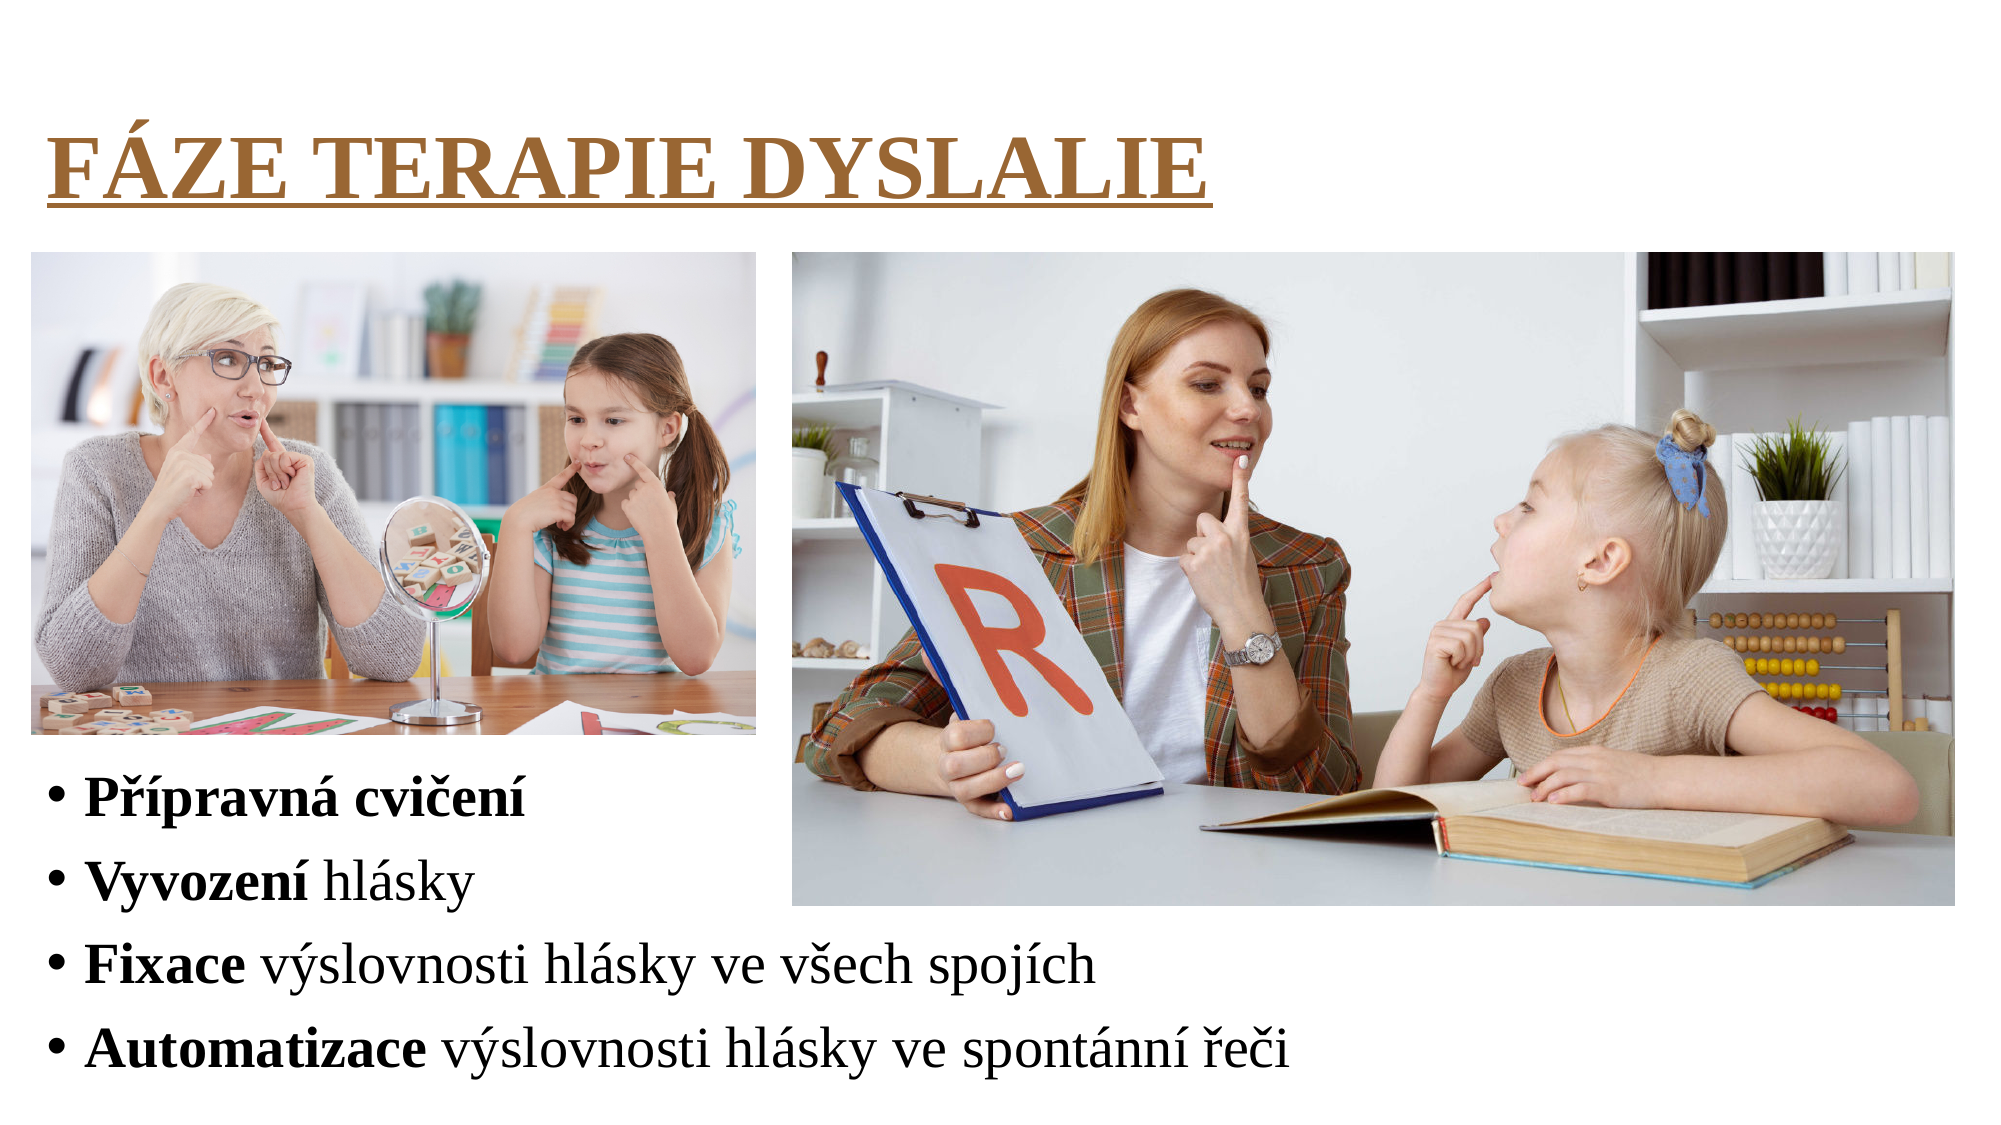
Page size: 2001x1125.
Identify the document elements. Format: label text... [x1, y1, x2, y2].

picture [792, 252, 1955, 906]
list Přípravná cvičení Vyvození hlásky Fixace výslovnosti hlásky ve všech spojích Automatizace výslovnosti hlásky ve spontánní řeči [31, 758, 1863, 1102]
picture [31, 252, 756, 735]
title FÁZE TERAPIE DYSLALIE [31, 59, 1863, 278]
